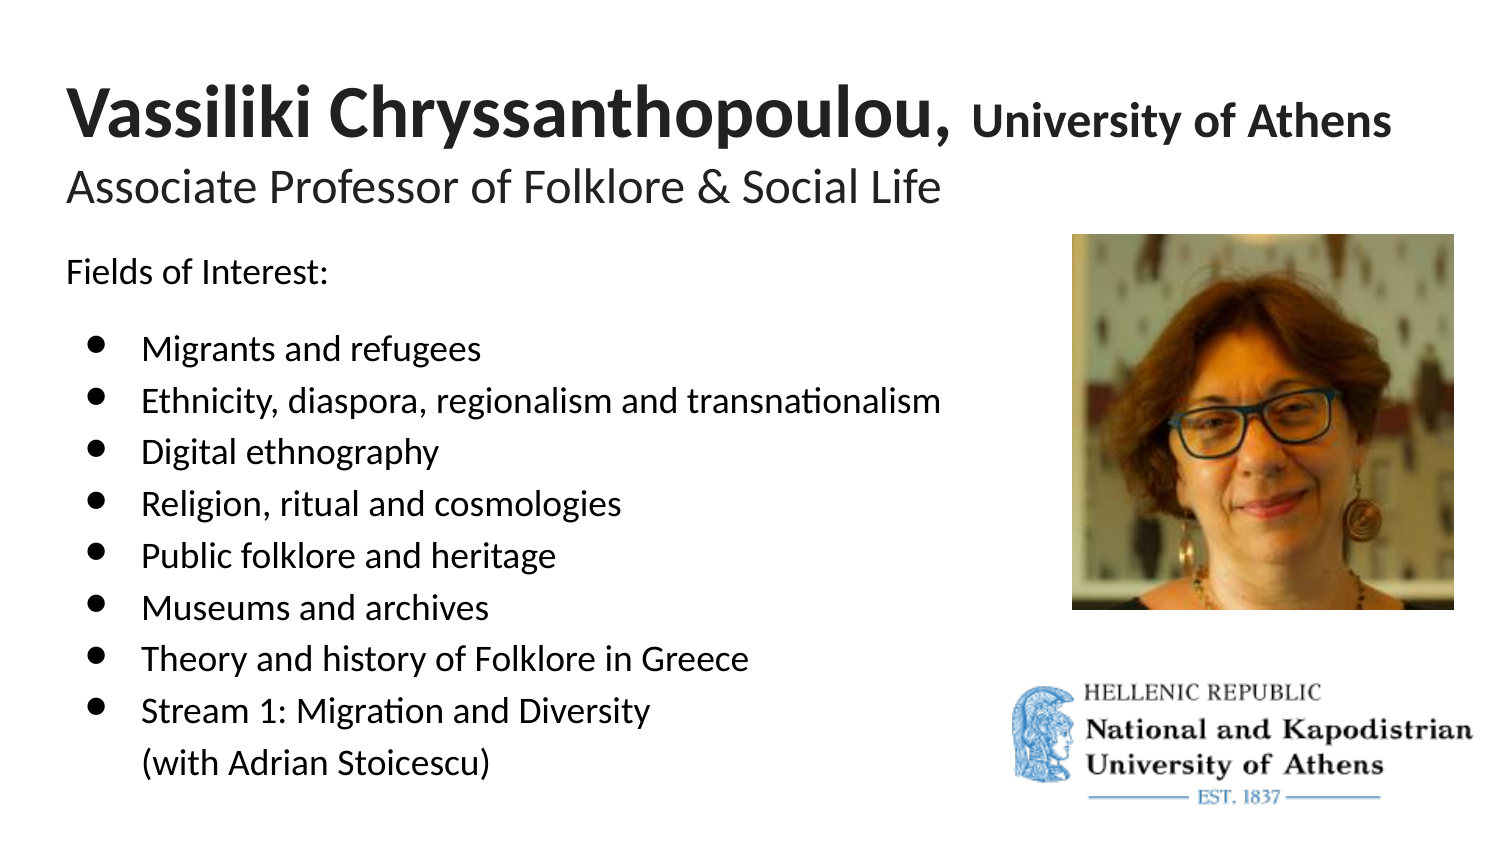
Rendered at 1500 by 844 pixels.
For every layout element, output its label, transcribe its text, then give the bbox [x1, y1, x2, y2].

title Vassiliki Chryssanthopoulou, University of Athens Associate Professor of Folklore & Social Life [51, 48, 1449, 225]
picture [1010, 681, 1477, 806]
picture [1071, 234, 1455, 610]
list Fields of Interest: Migrants and refugees Ethnicity, diaspora, regionalism and transnationalism Digital ethnography Religion, ritual and cosmologies Public folklore and heritage Museums and archives Theory and history of Folklore in Greece Stream 1: Migration and Diversity (with Adrian Stoicescu) [51, 225, 1449, 750]
